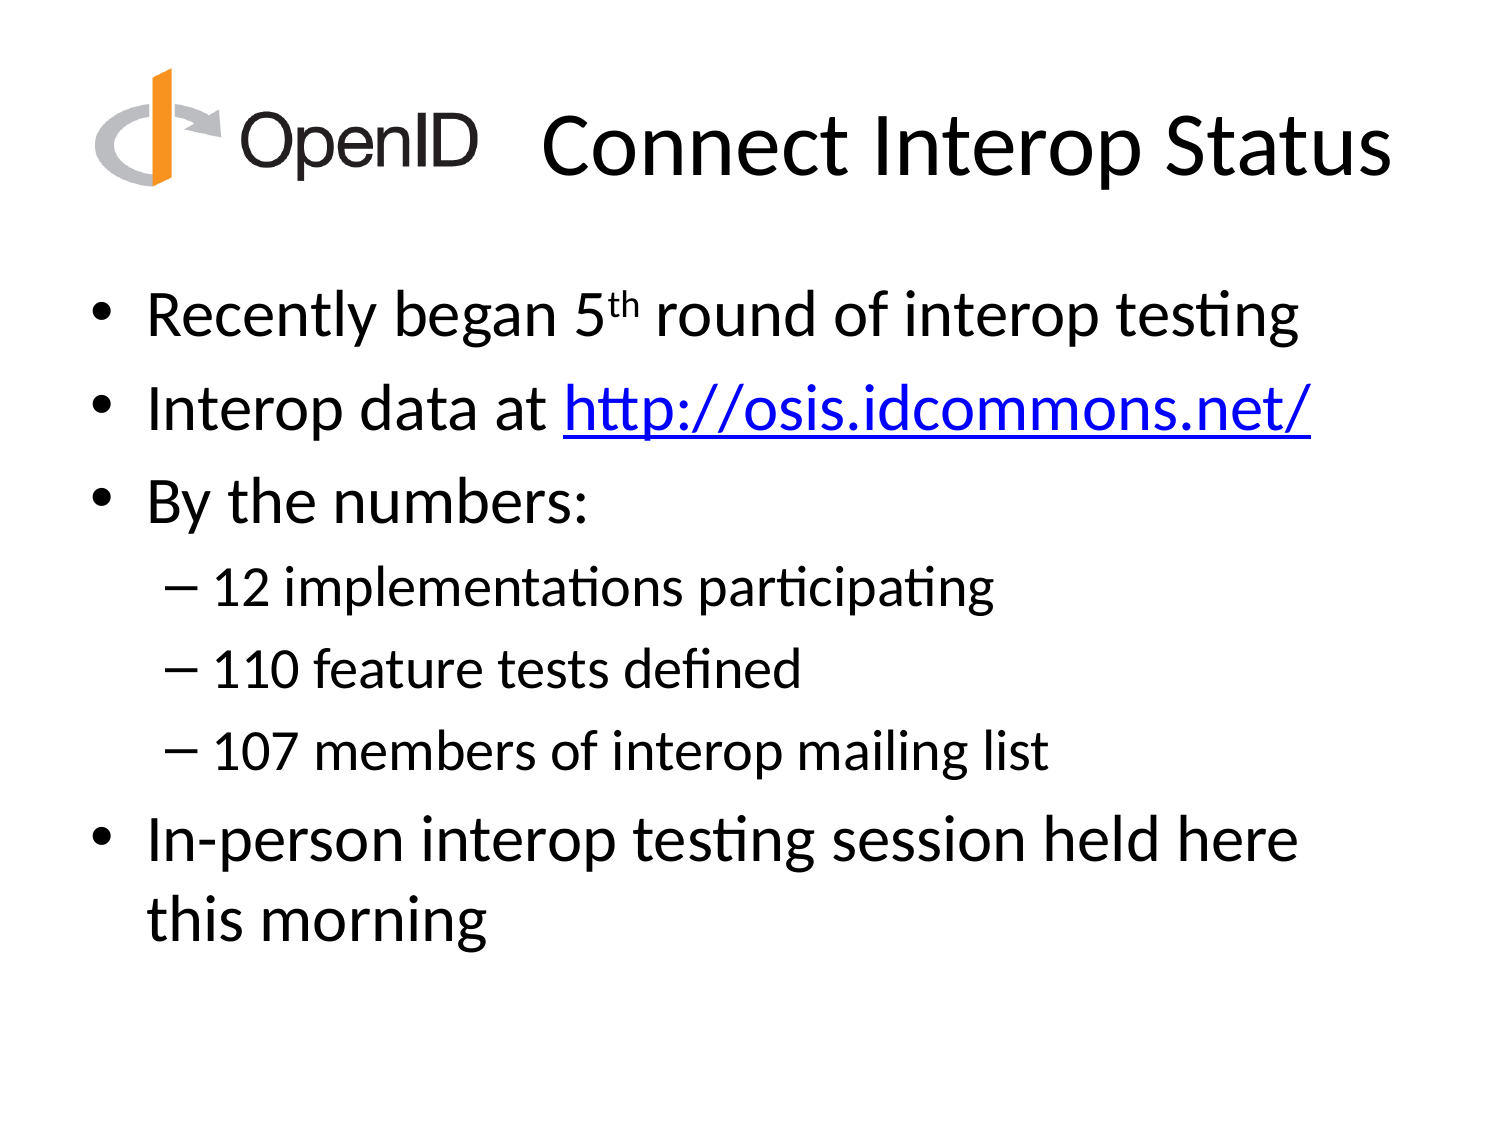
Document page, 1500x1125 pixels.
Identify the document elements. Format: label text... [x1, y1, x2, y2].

list Recently began 5th round of interop testing Interop data at http://osis.idcommons.net/ By the numbers: 12 implementations participating 110 feature tests defined 107 members of interop mailing list In-person interop testing session held here this morning [75, 262, 1425, 1005]
picture [64, 44, 513, 225]
title Connect Interop Status [512, 45, 1425, 233]
